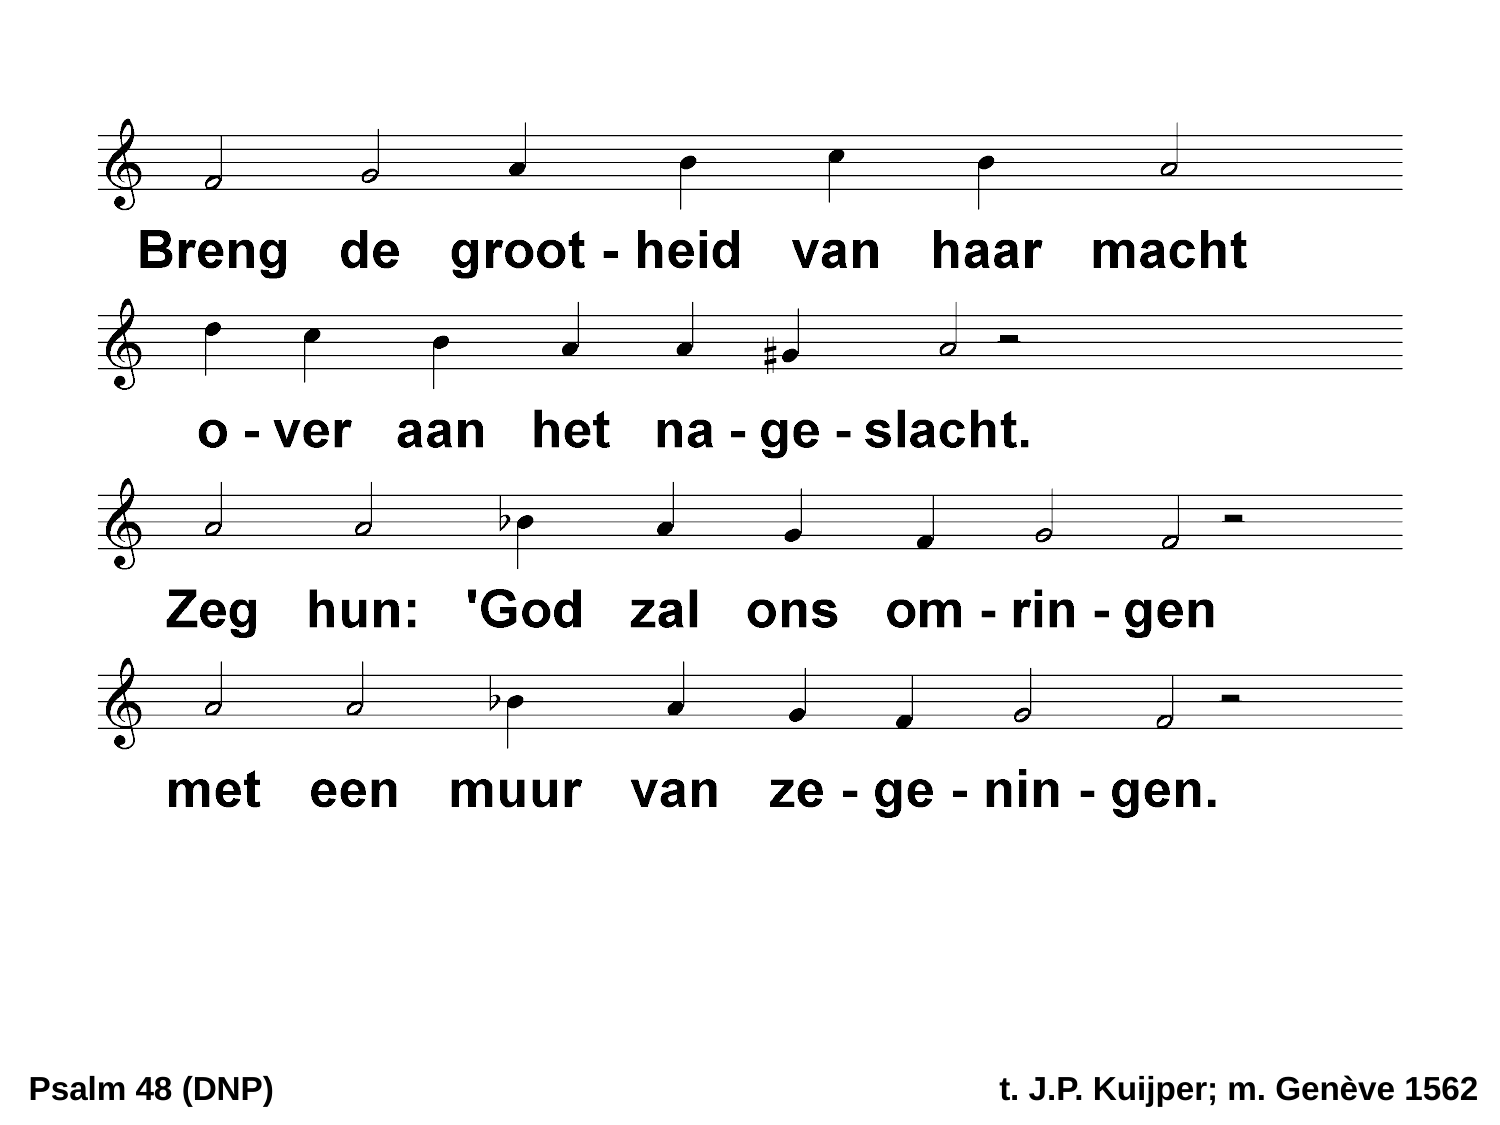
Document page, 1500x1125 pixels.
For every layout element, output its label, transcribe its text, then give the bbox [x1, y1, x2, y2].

picture [83, 103, 1417, 832]
text_box Psalm 48 (DNP) t. J.P. Kuijper; m. Genève 1562 [13, 1059, 1495, 1115]
